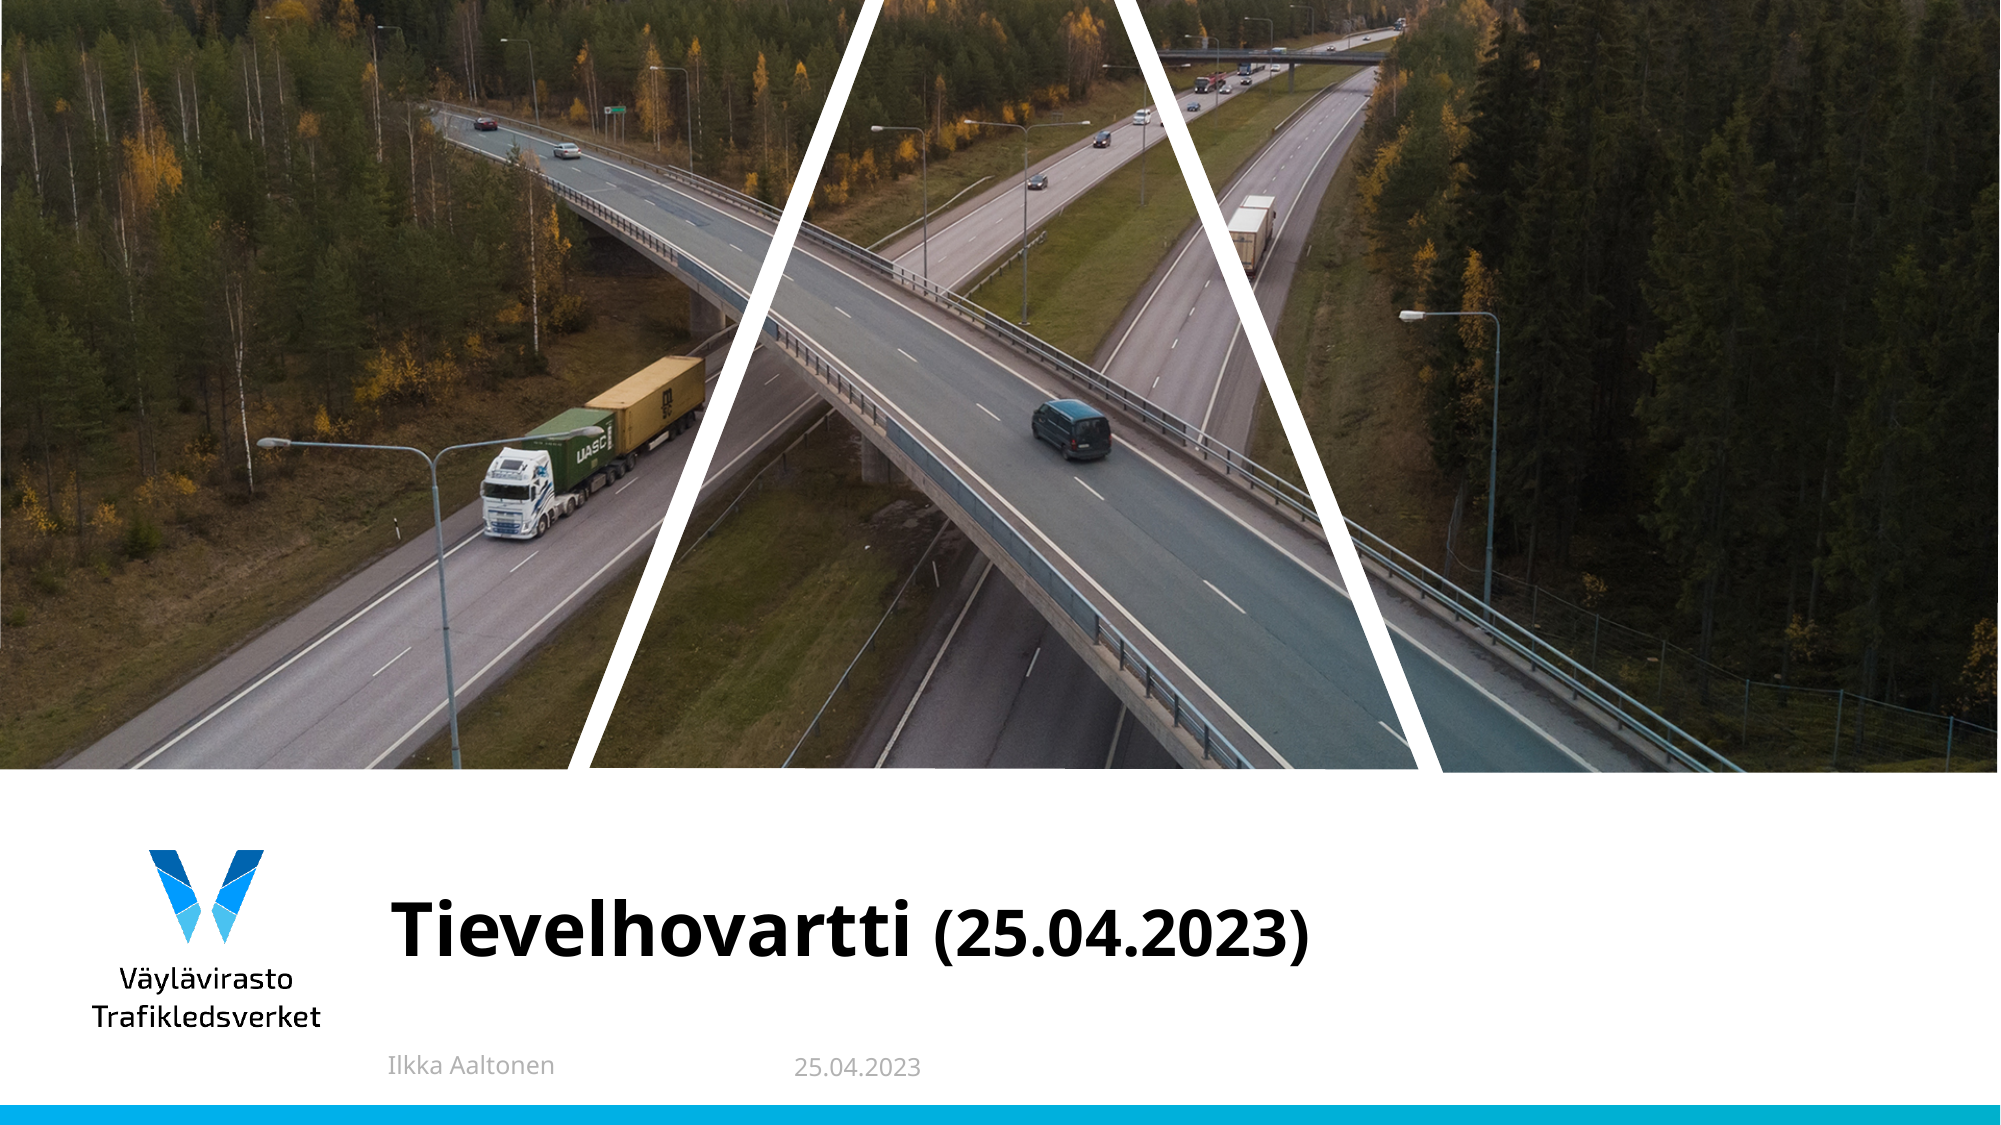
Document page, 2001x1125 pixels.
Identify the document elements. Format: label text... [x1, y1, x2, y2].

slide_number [779, 1036, 1050, 1097]
picture [0, 0, 2000, 773]
footer Ilkka Aaltonen [372, 1036, 779, 1097]
title Tievelhovartti (25.04.2023) [375, 884, 1454, 987]
picture [47, 806, 367, 1073]
